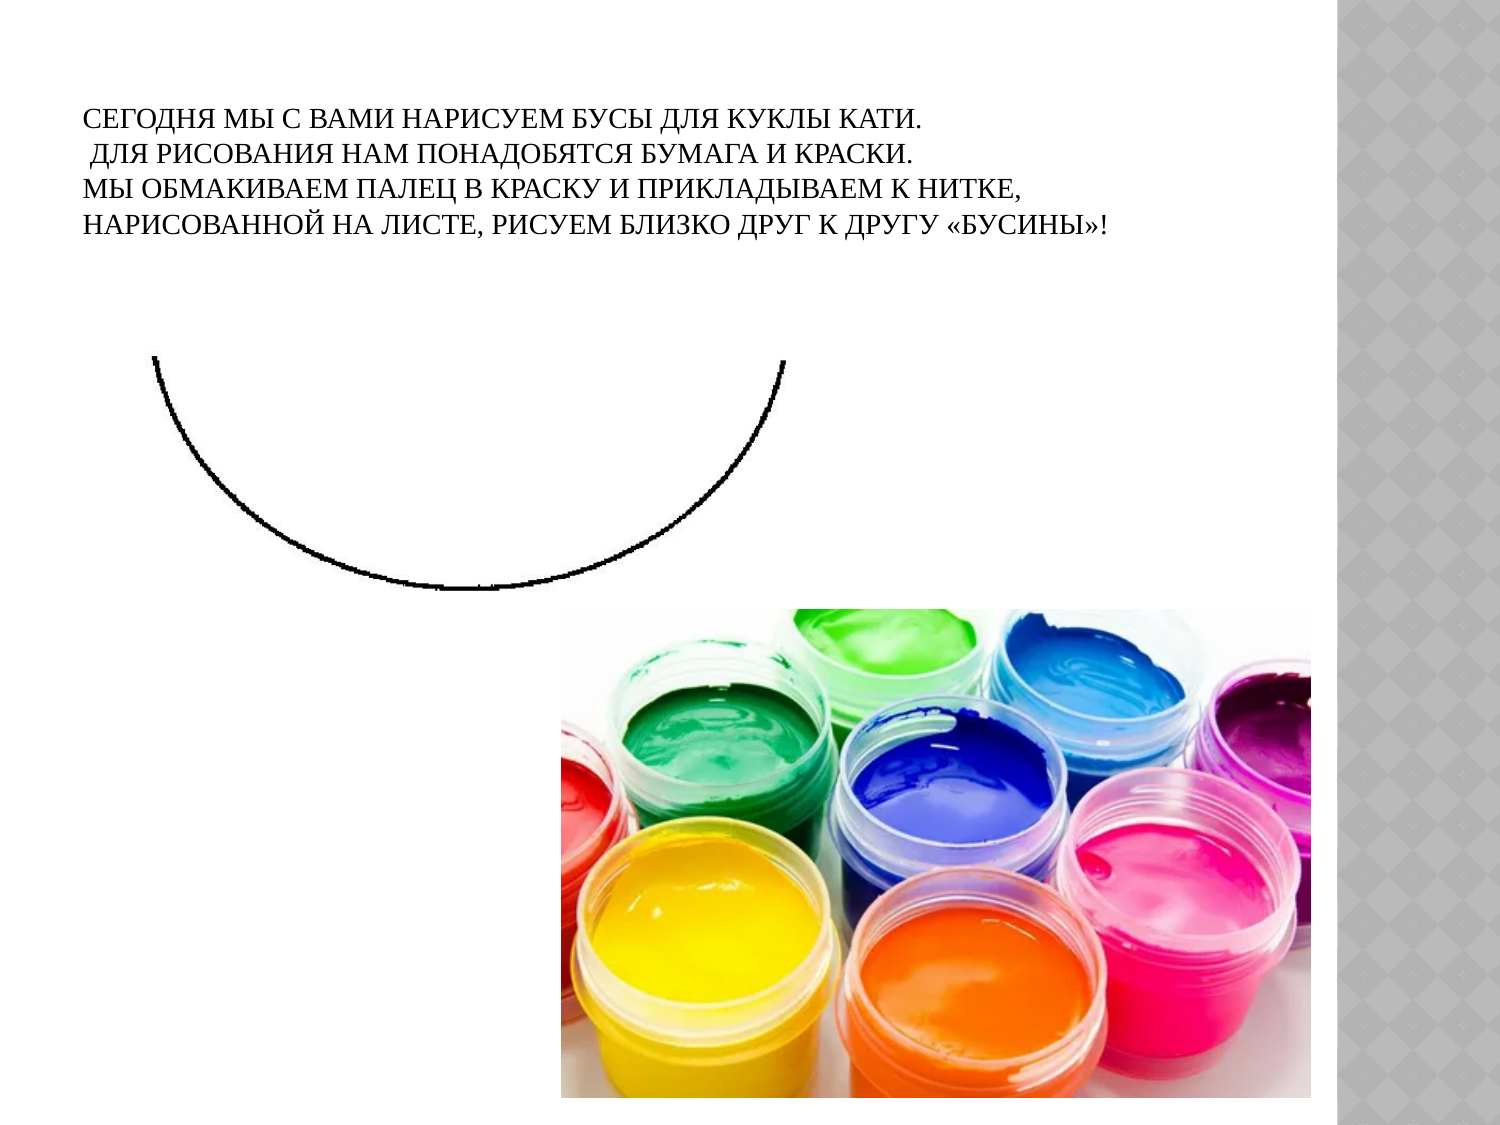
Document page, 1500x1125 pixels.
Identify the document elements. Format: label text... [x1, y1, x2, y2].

picture [560, 609, 1312, 1098]
title Сегодня мы с вами нарисуем бусы для Куклы кати. Для рисования нам понадобятся бумага и краски. Мы обмакиваем палец в краску и прикладываем к нитке, нарисованной на листе, рисуем близко друг к другу «бусины»! [75, 52, 1263, 240]
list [76, 325, 880, 608]
